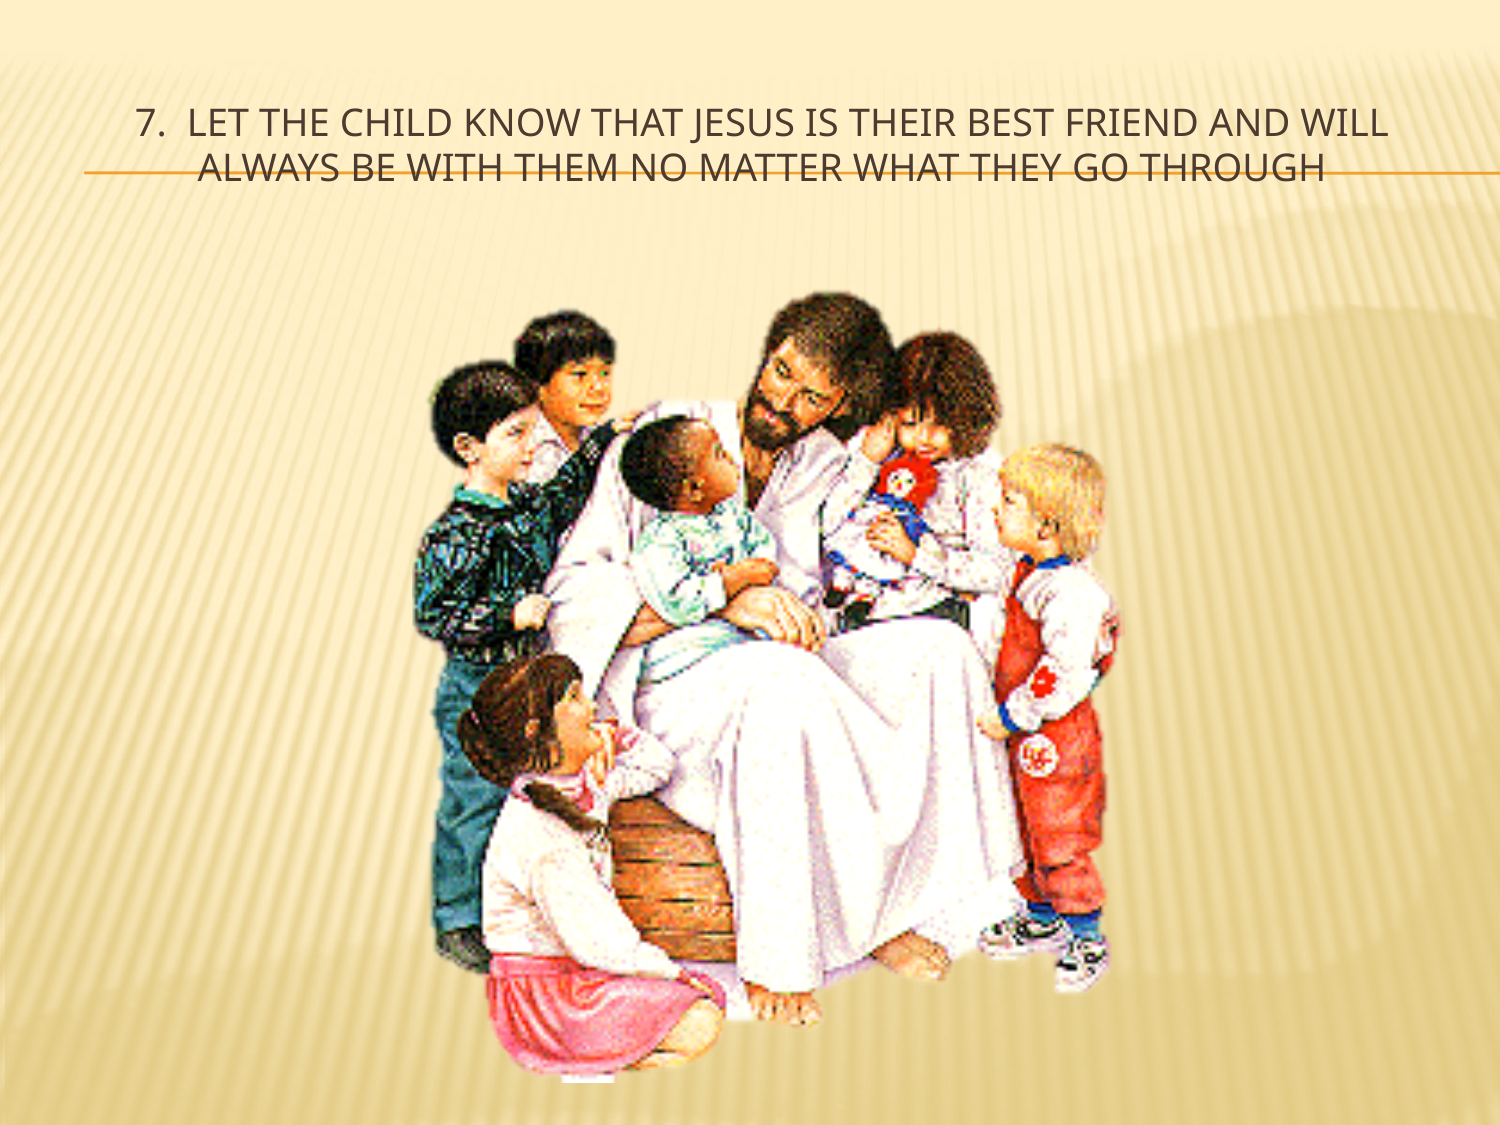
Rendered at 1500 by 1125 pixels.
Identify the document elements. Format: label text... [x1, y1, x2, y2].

title 7. Let the child know that jesus is their best friend and will always be with them no matter what they go through [50, 75, 1475, 213]
picture [412, 287, 1126, 1083]
